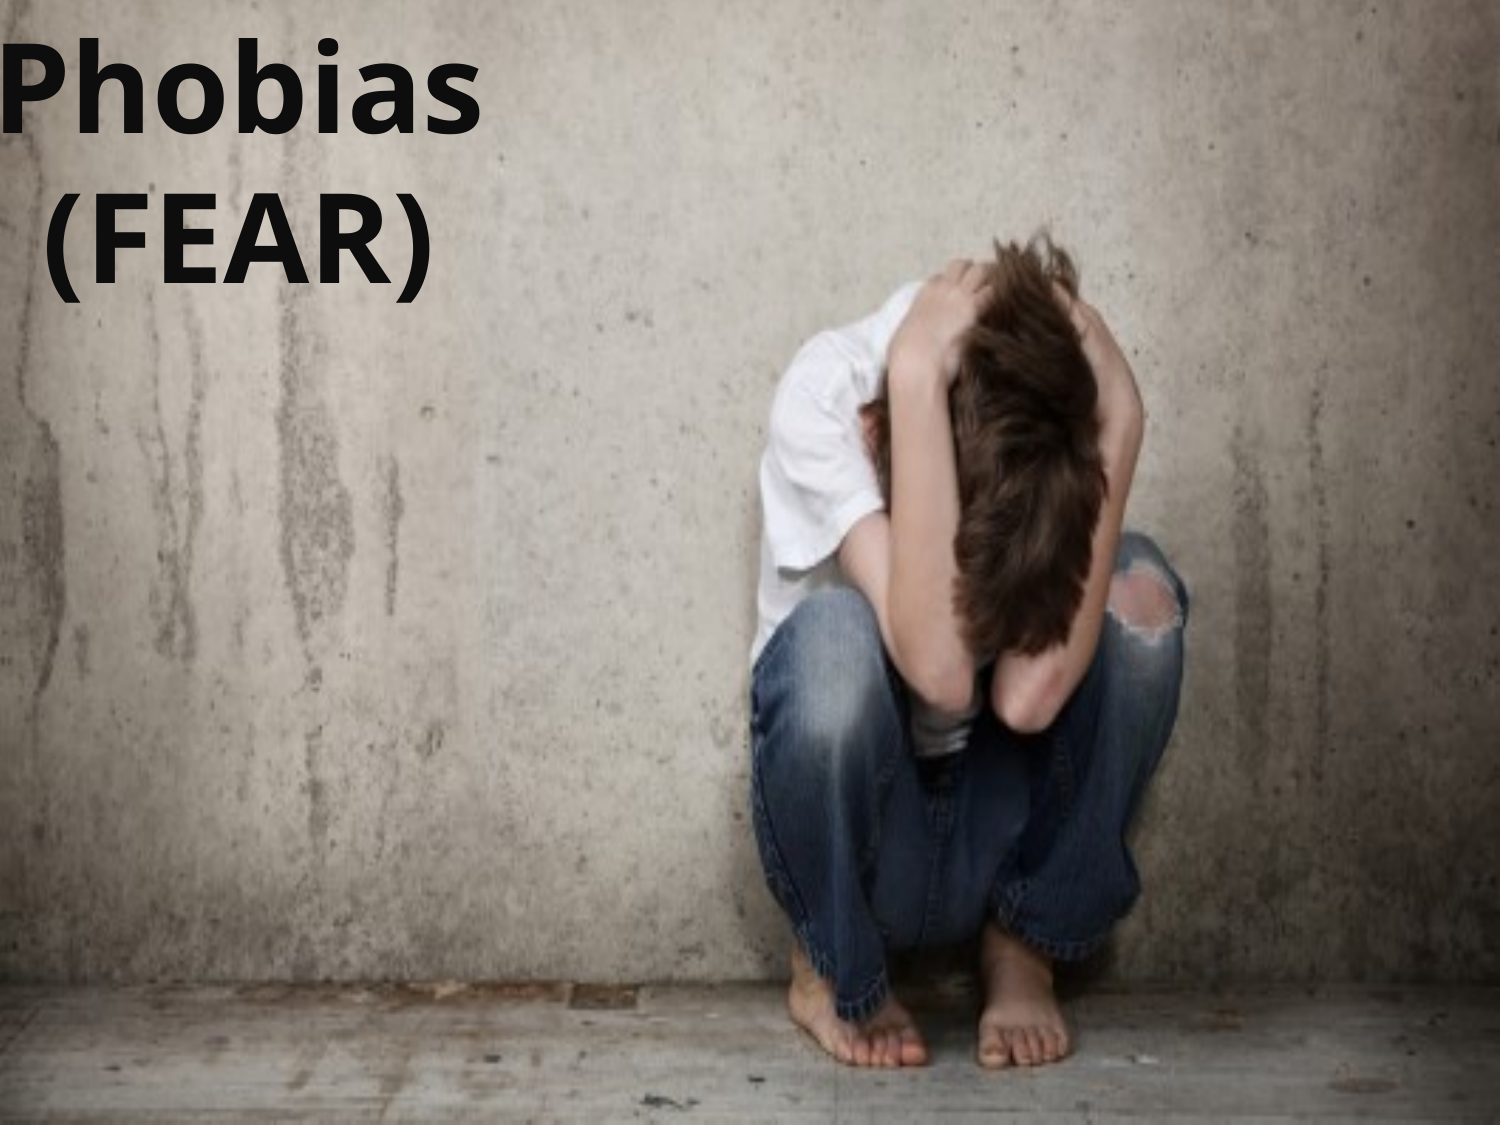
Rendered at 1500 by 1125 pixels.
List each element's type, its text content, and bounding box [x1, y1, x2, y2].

picture [0, 0, 1500, 1125]
text_box Phobias (FEAR) [0, 1, 501, 317]
